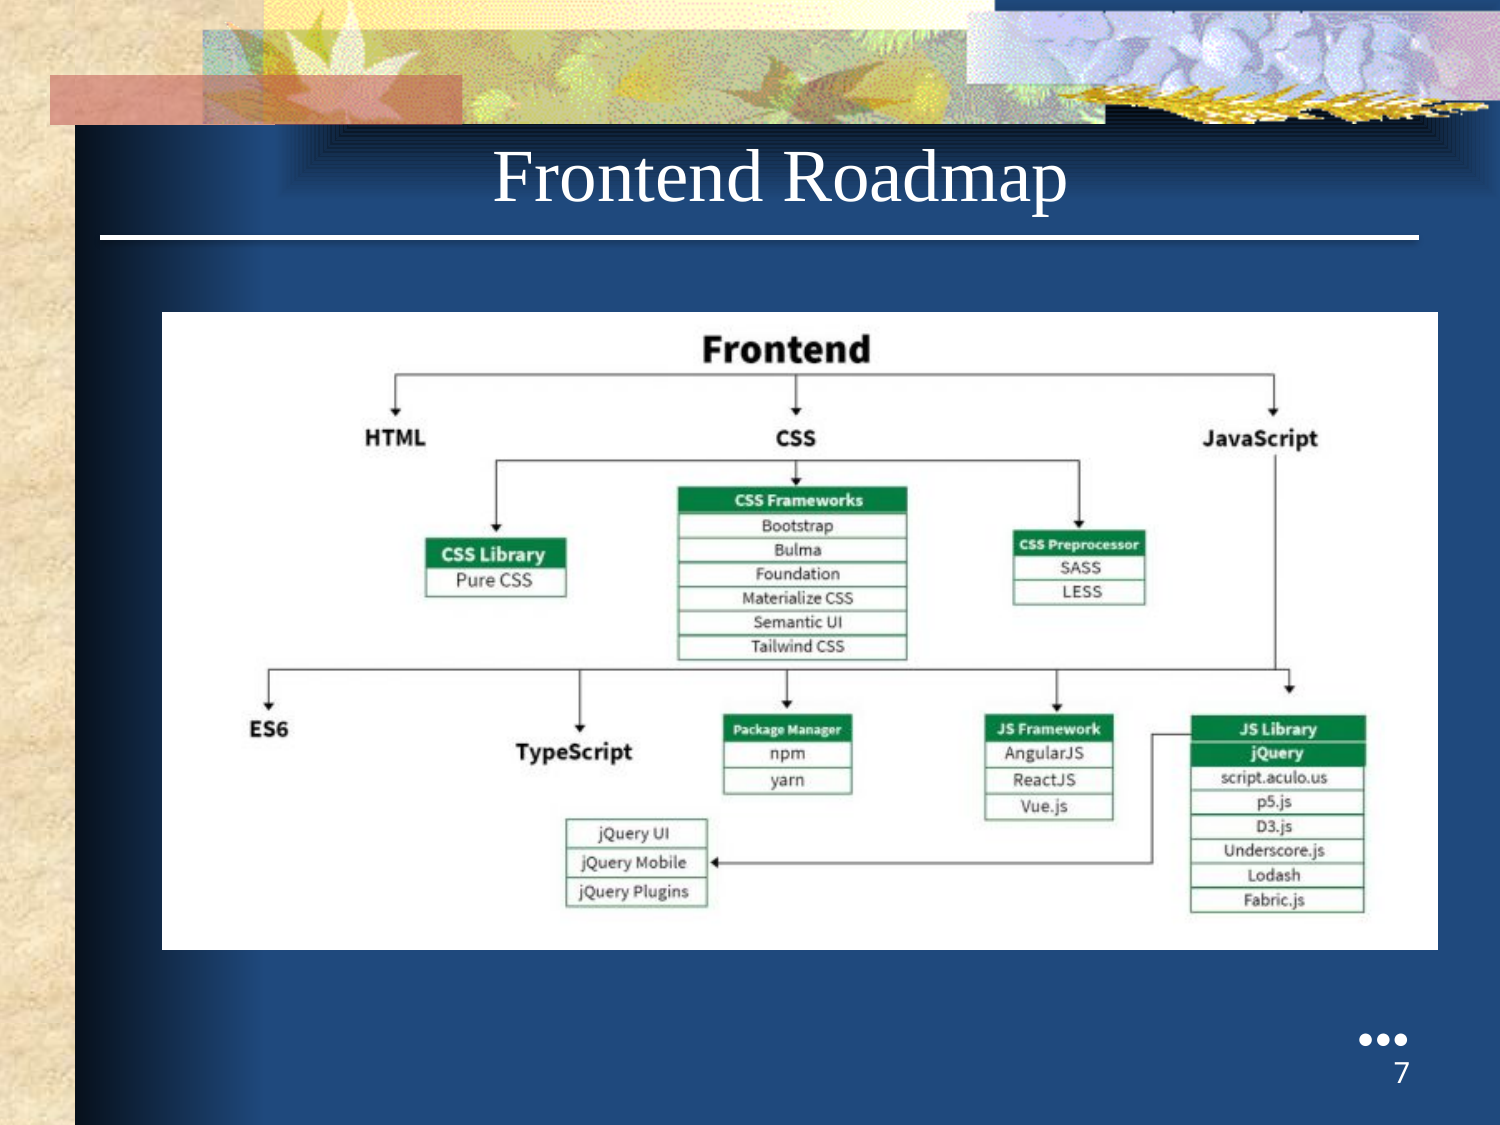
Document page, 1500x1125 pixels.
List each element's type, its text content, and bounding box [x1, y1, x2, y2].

text_box ●●● 7 [1074, 1012, 1425, 1073]
picture [0, 0, 1500, 1125]
text_box Frontend Roadmap [62, 118, 1500, 224]
picture [162, 312, 1438, 951]
